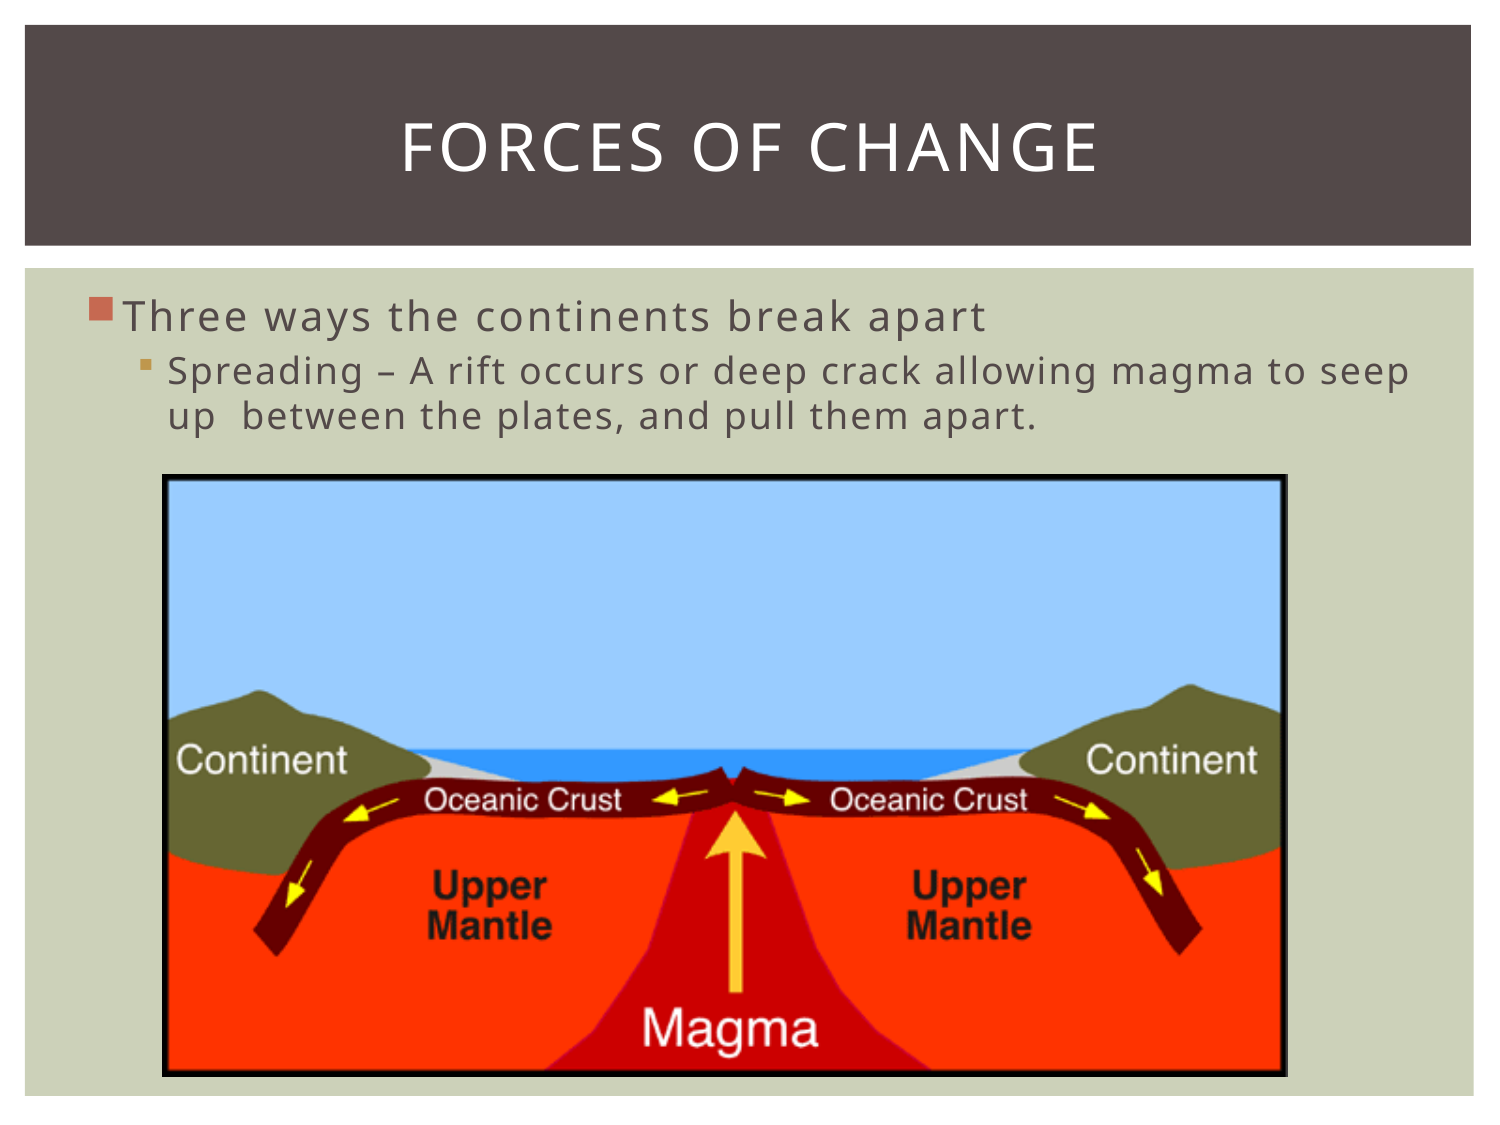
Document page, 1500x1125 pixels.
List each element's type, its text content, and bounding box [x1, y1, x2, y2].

list Three ways the continents break apart Spreading – A rift occurs or deep crack allowing magma to seep up between the plates, and pull them apart. [62, 281, 1442, 1005]
picture [162, 474, 1288, 1078]
title Forces of Change [62, 58, 1438, 232]
